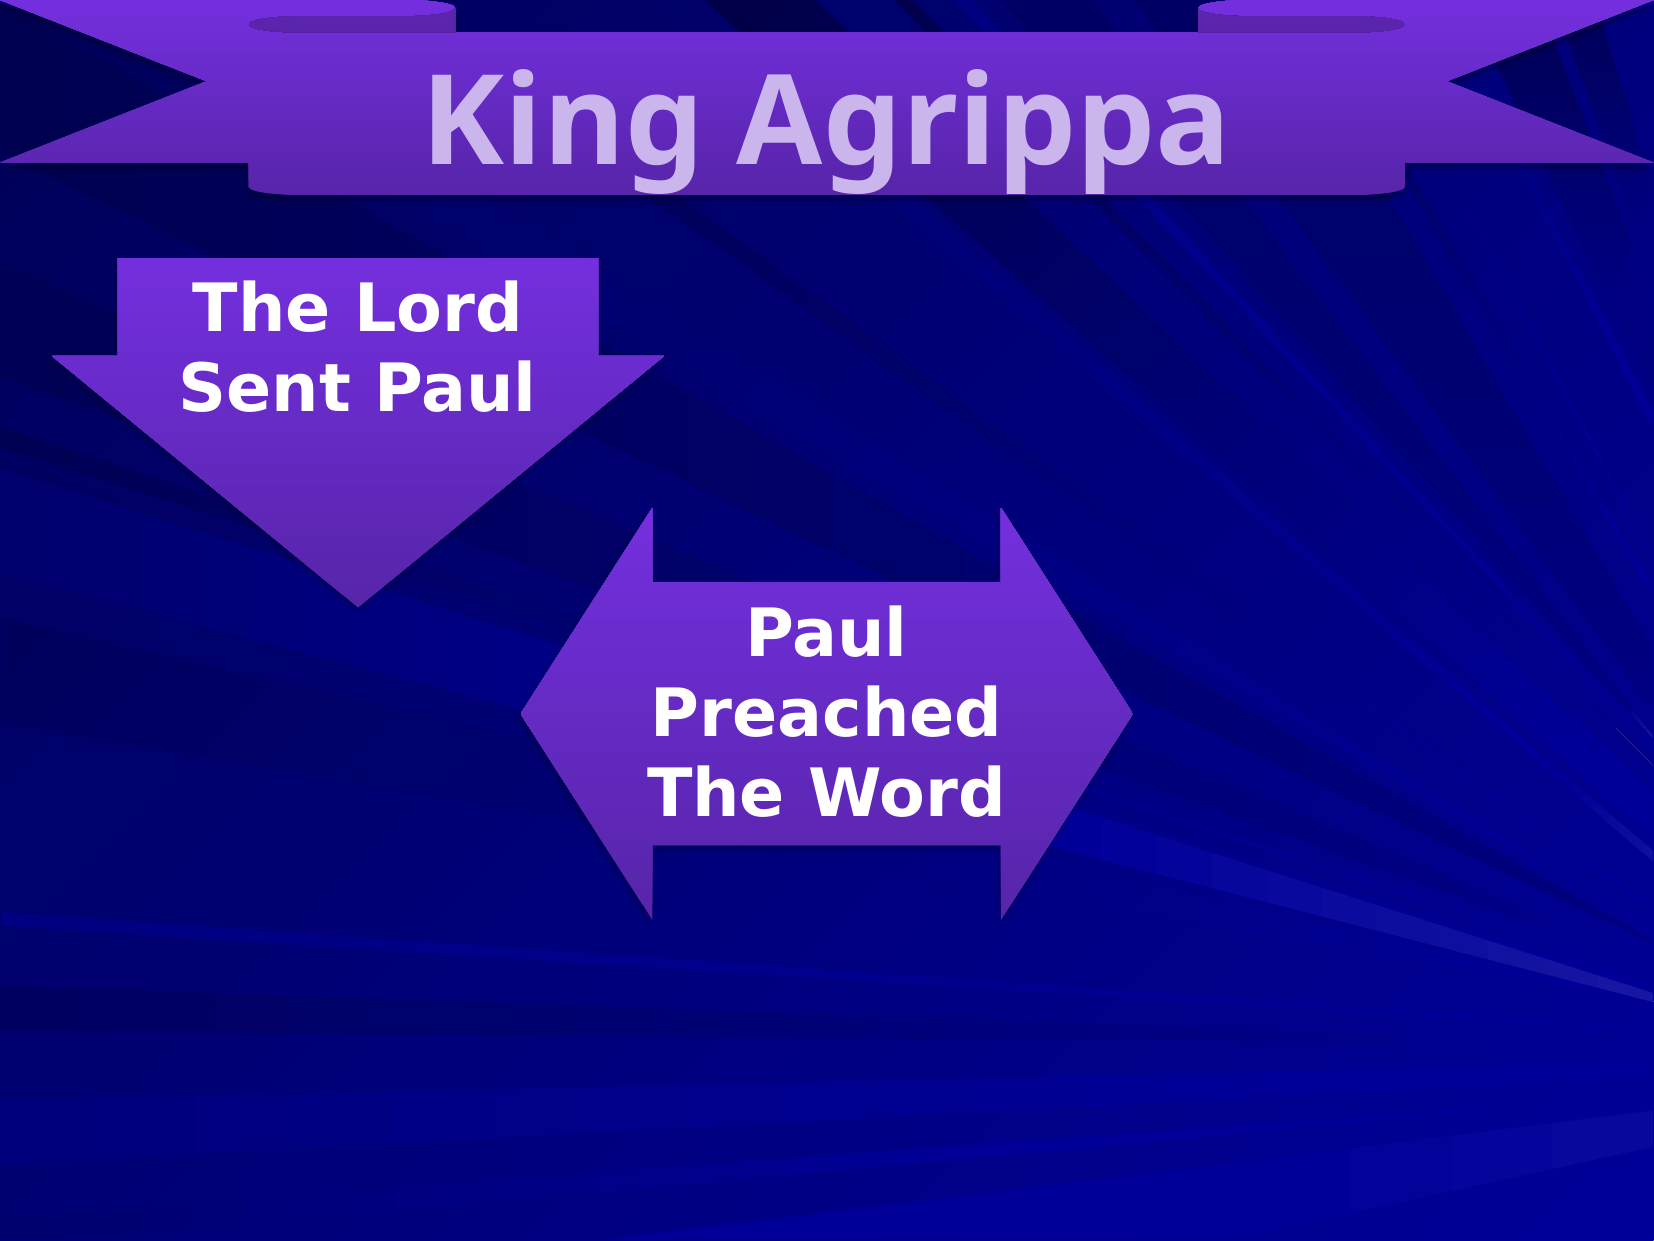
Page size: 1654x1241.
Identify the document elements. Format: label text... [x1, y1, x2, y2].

text_box Paul Preached The Word [520, 507, 1134, 921]
text_box King Agrippa [0, 0, 1654, 196]
text_box The Lord Sent Paul [51, 257, 665, 608]
